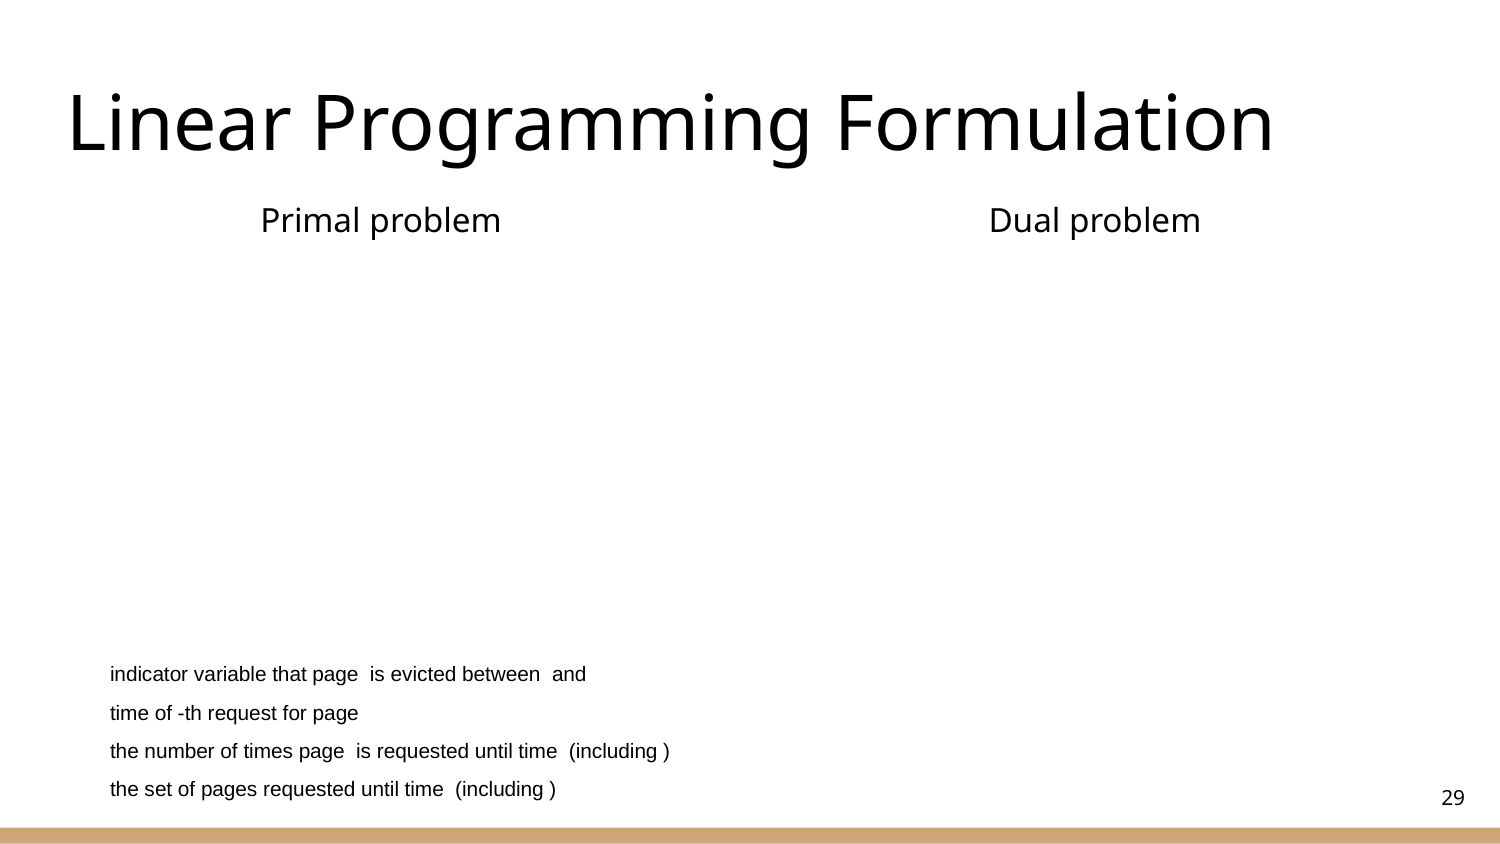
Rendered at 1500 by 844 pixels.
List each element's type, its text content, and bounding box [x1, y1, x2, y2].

slide_number 29 [1389, 764, 1480, 830]
text_box Dual problem [945, 177, 1244, 245]
text_box Primal problem [231, 178, 531, 246]
title Linear Programming Formulation [51, 51, 1449, 189]
